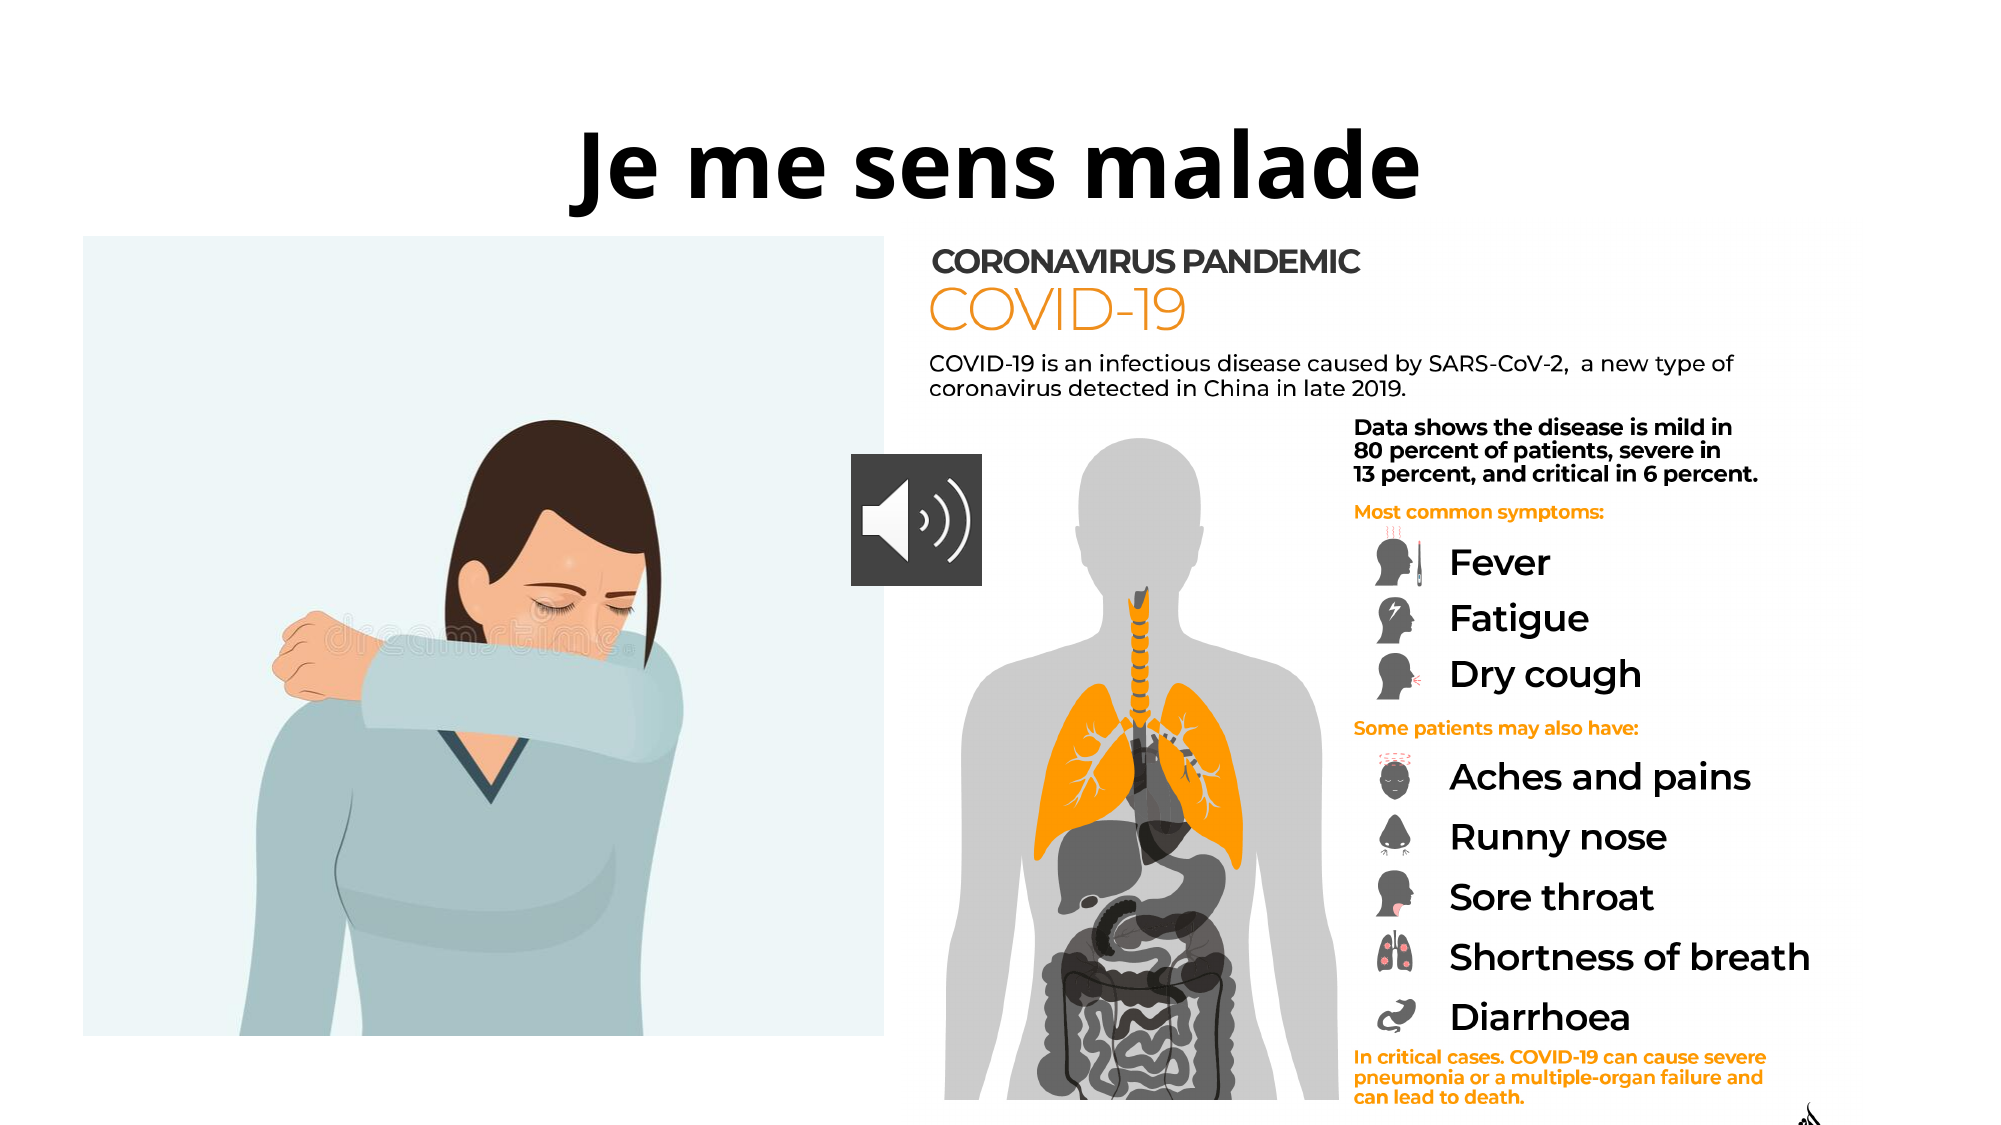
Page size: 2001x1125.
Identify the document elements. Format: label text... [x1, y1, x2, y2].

picture [849, 217, 1863, 1125]
title Je me sens malade [137, 59, 1863, 278]
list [83, 236, 884, 1036]
